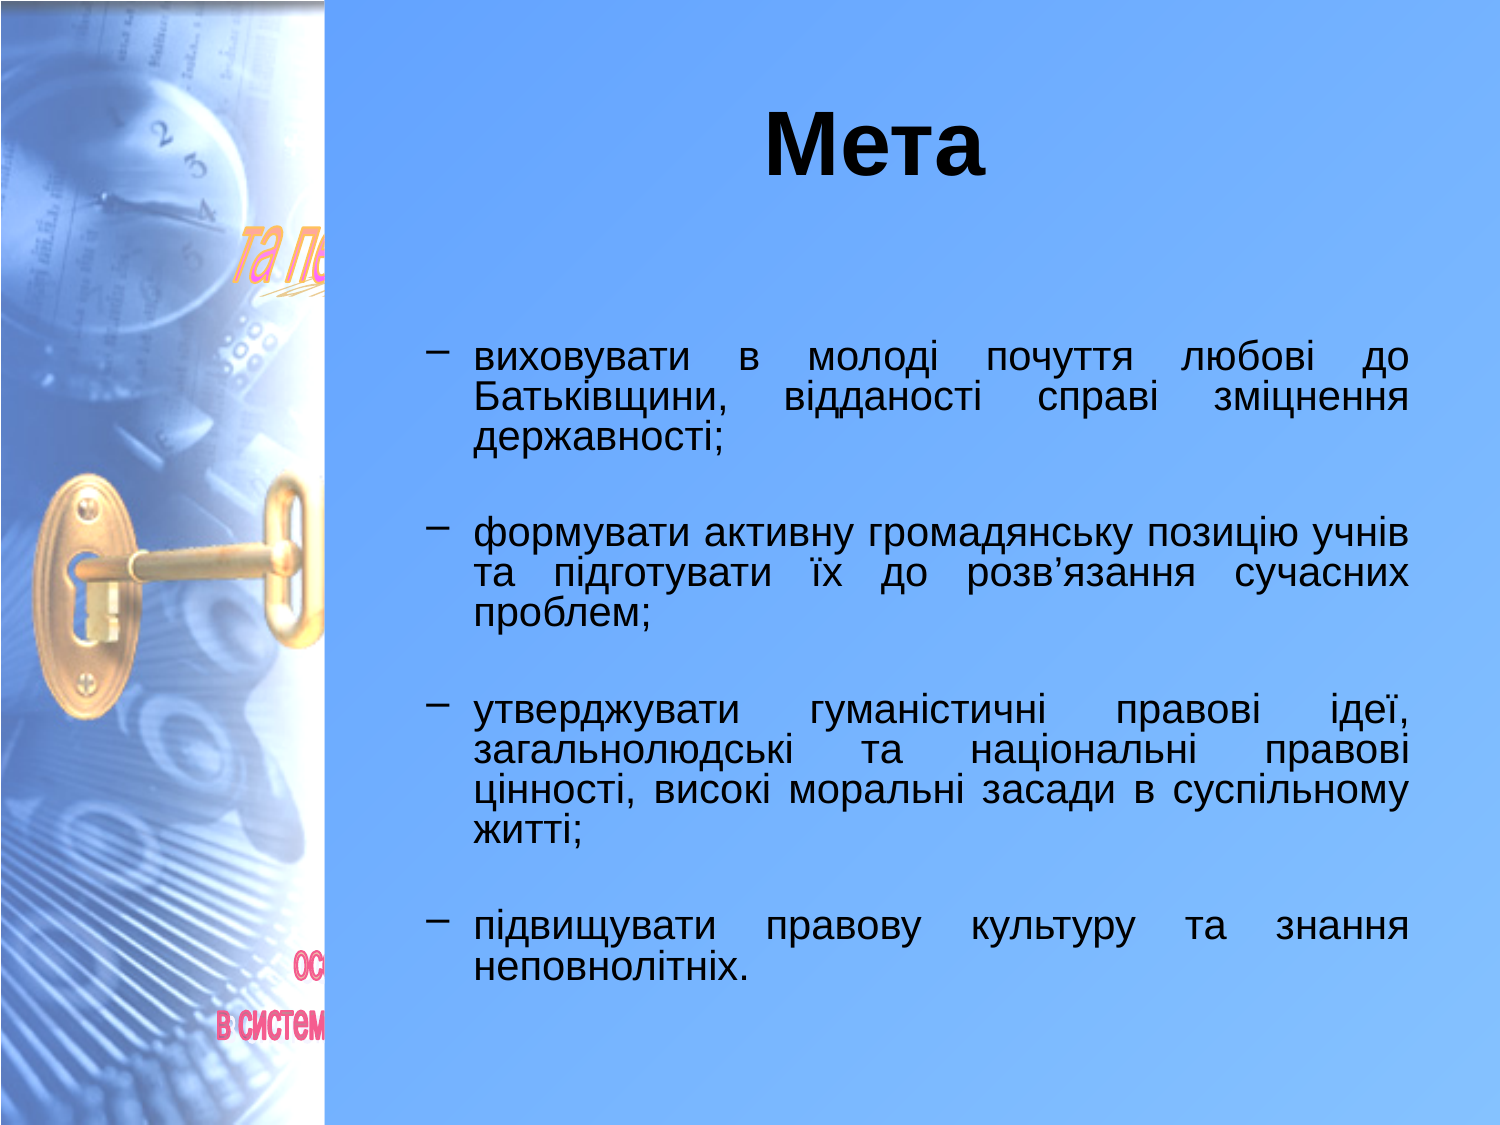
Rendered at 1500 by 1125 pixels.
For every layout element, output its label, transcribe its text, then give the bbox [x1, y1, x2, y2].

list виховувати в молоді почуття любові до Батьківщини, відданості справі зміцнення державності; формувати активну громадянську позицію учнів та підготувати їх до розв’язання сучасних проблем; утверджувати гуманістичні правові ідеї, загальнолюдські та національні правові цінності, високі моральні засади в суспільному житті; підвищувати правову культуру та знання неповнолітніх. [336, 262, 1426, 1071]
title Мета [329, 44, 1426, 233]
picture [0, 0, 325, 1125]
